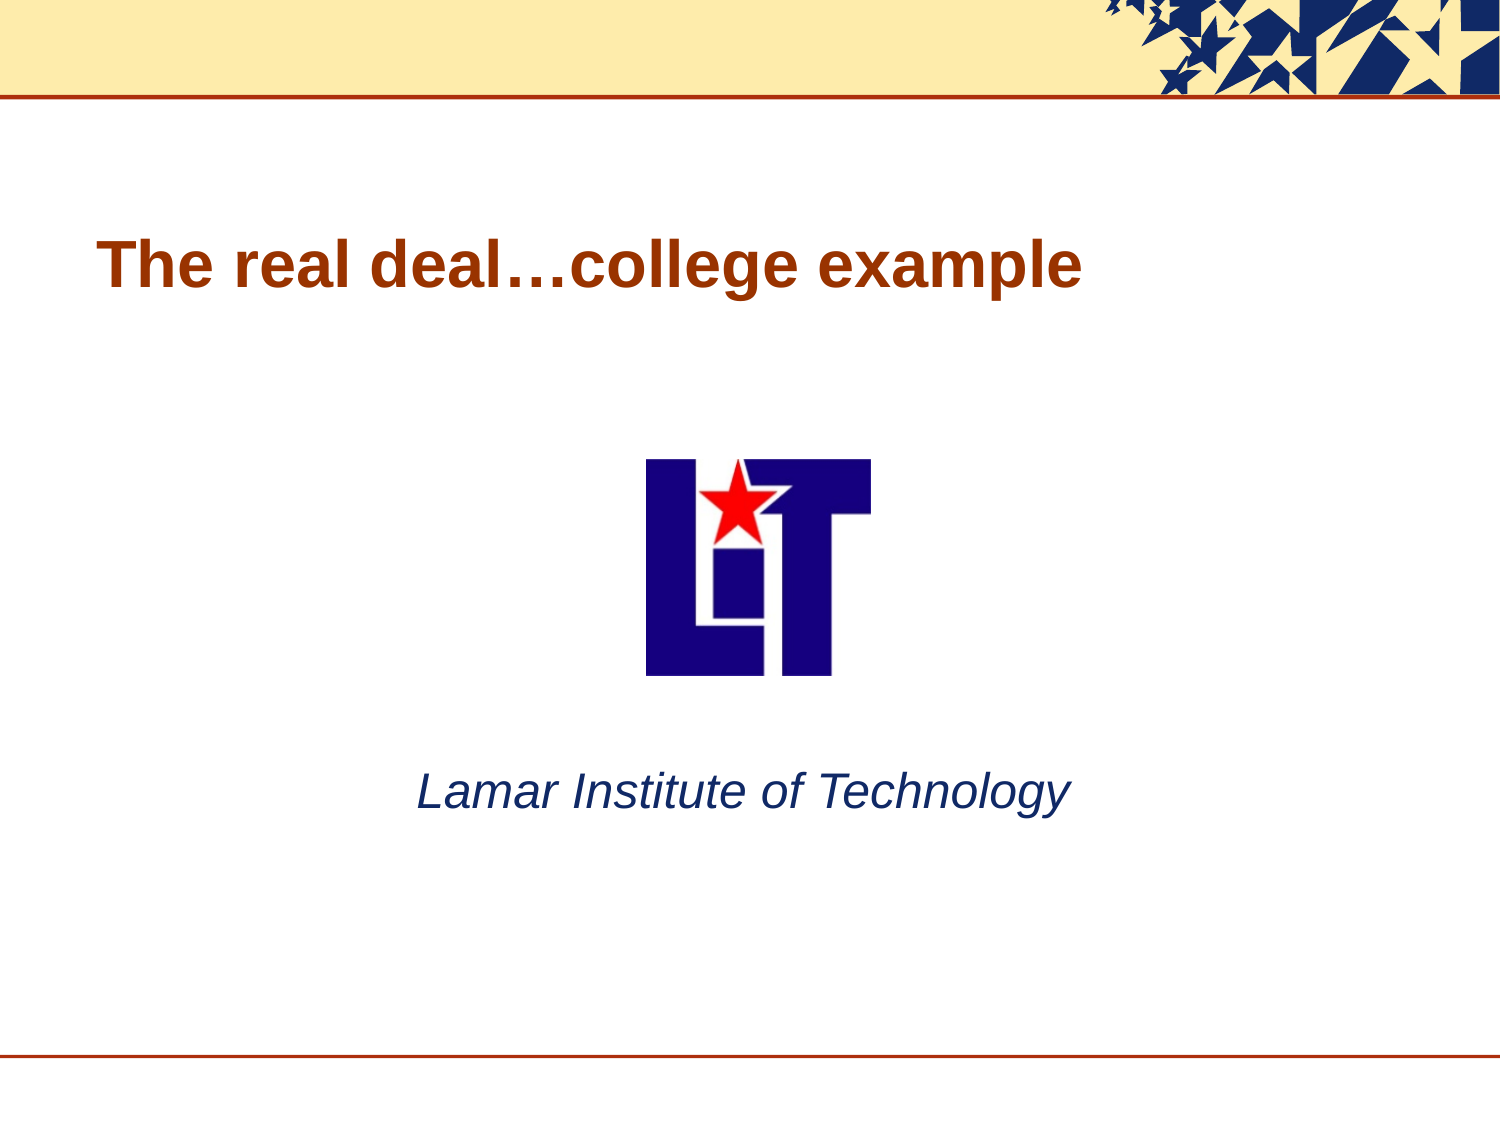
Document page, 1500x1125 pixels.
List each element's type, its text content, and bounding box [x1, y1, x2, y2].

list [645, 459, 871, 677]
text_box Lamar Institute of Technology [331, 751, 1156, 827]
title The real deal…college example [80, 131, 1334, 309]
